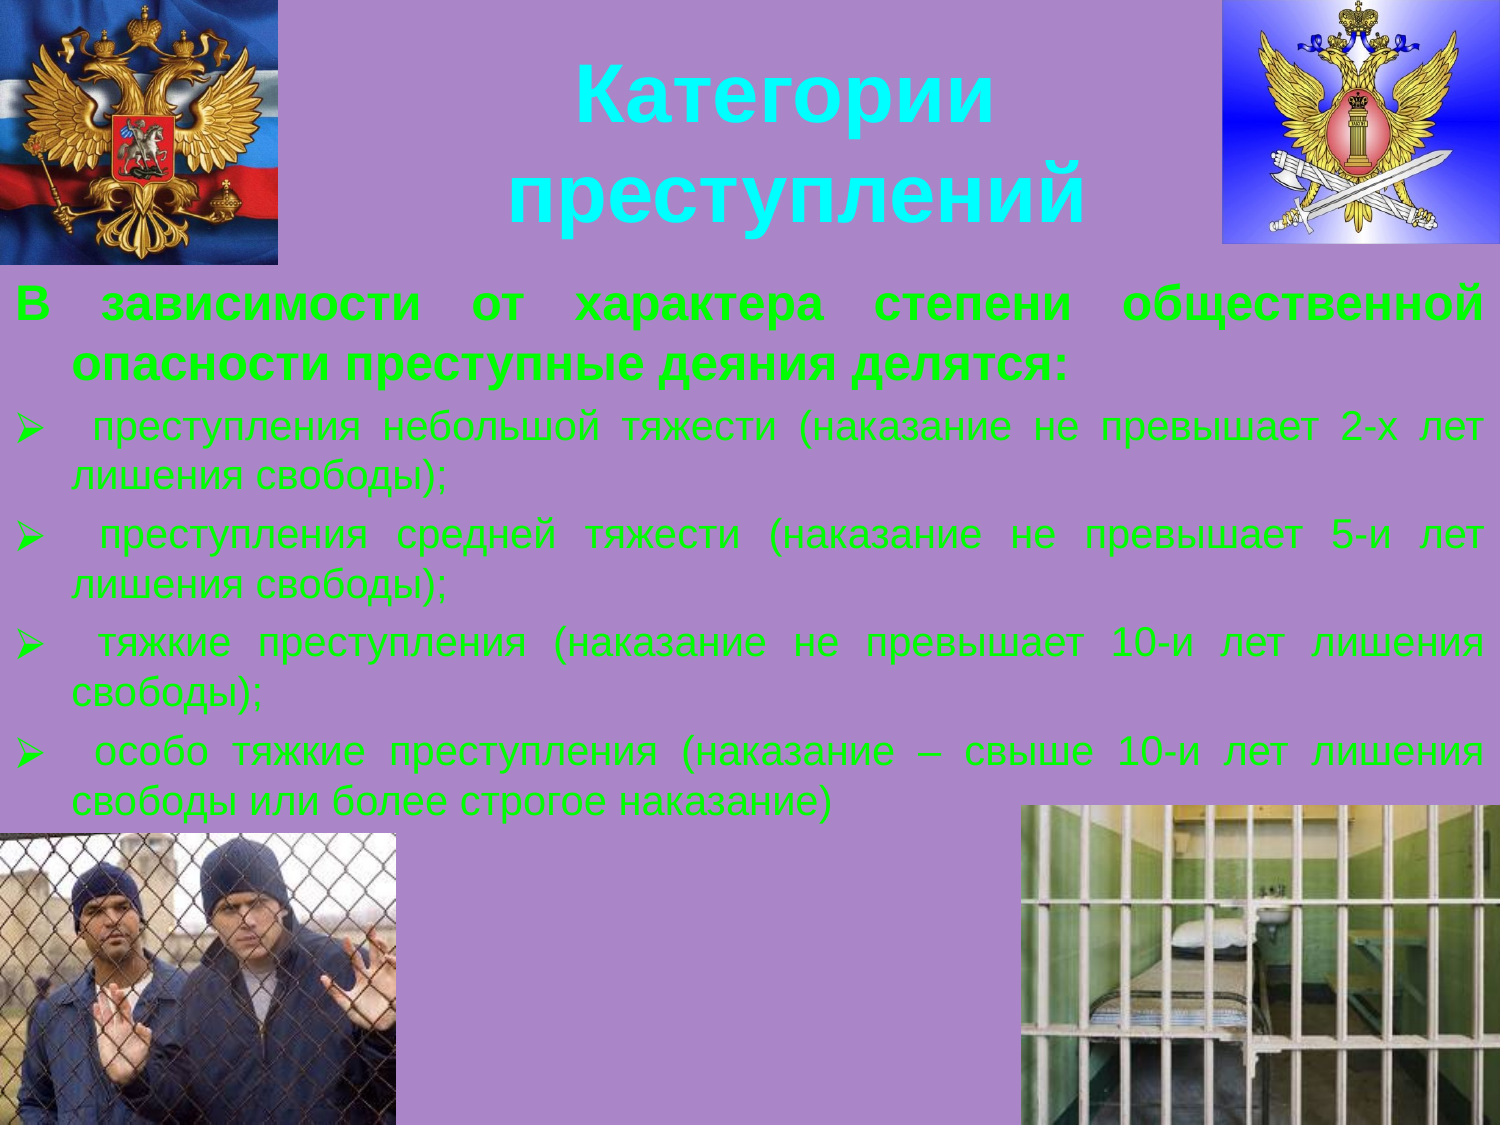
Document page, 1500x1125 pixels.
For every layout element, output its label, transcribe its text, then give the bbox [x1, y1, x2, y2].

picture [1222, 0, 1500, 244]
picture [0, 0, 278, 266]
title Категории преступлений [282, 45, 1217, 233]
picture [0, 833, 396, 1125]
list В зависимости от характера степени общественной опасности преступные деяния делятся: преступления небольшой тяжести (наказание не превышает 2-х лет лишения свободы); преступления средней тяжести (наказание не превышает 5-и лет лишения свободы); тяжкие преступления (наказание не превышает 10-и лет лишения свободы); особо тяжкие преступления (наказание – свыше 10-и лет лишения свободы или более строгое наказание) [0, 262, 1500, 1125]
picture [1021, 805, 1500, 1125]
